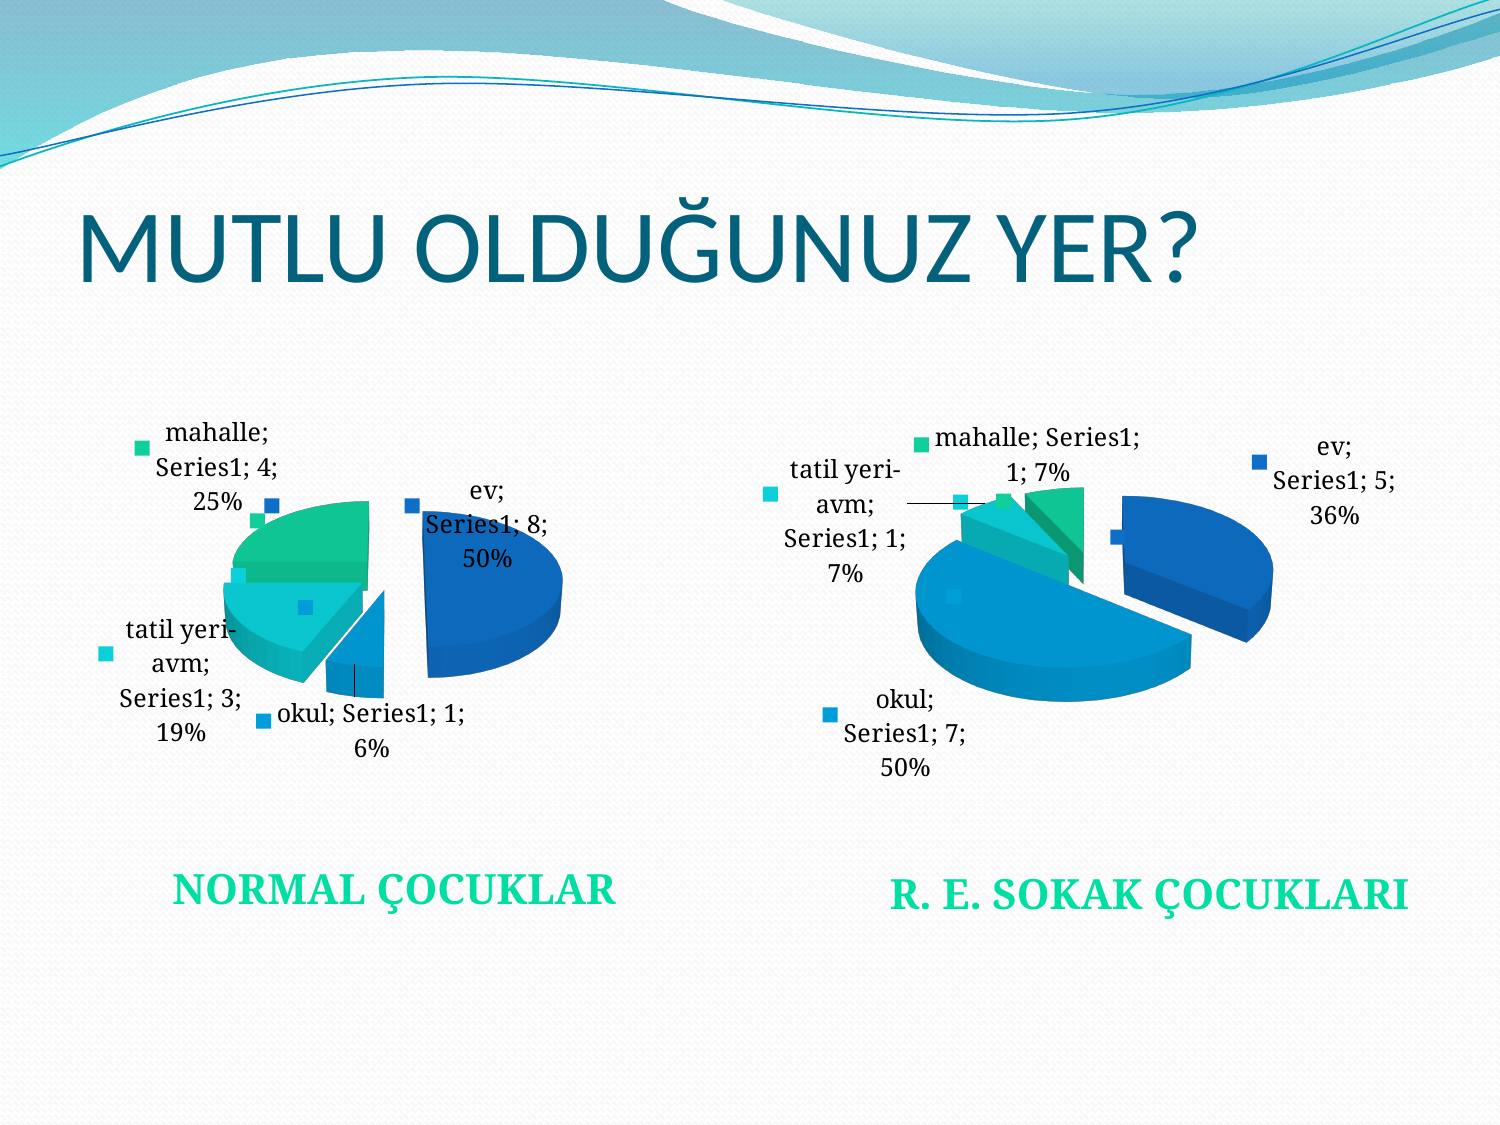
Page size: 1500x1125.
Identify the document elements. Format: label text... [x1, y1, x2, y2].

text_box R. E. SOKAK ÇOCUKLARI [874, 860, 1425, 926]
chart [749, 374, 1466, 802]
chart [74, 262, 739, 950]
title MUTLU OLDUĞUNUZ YER? [75, 115, 1425, 303]
